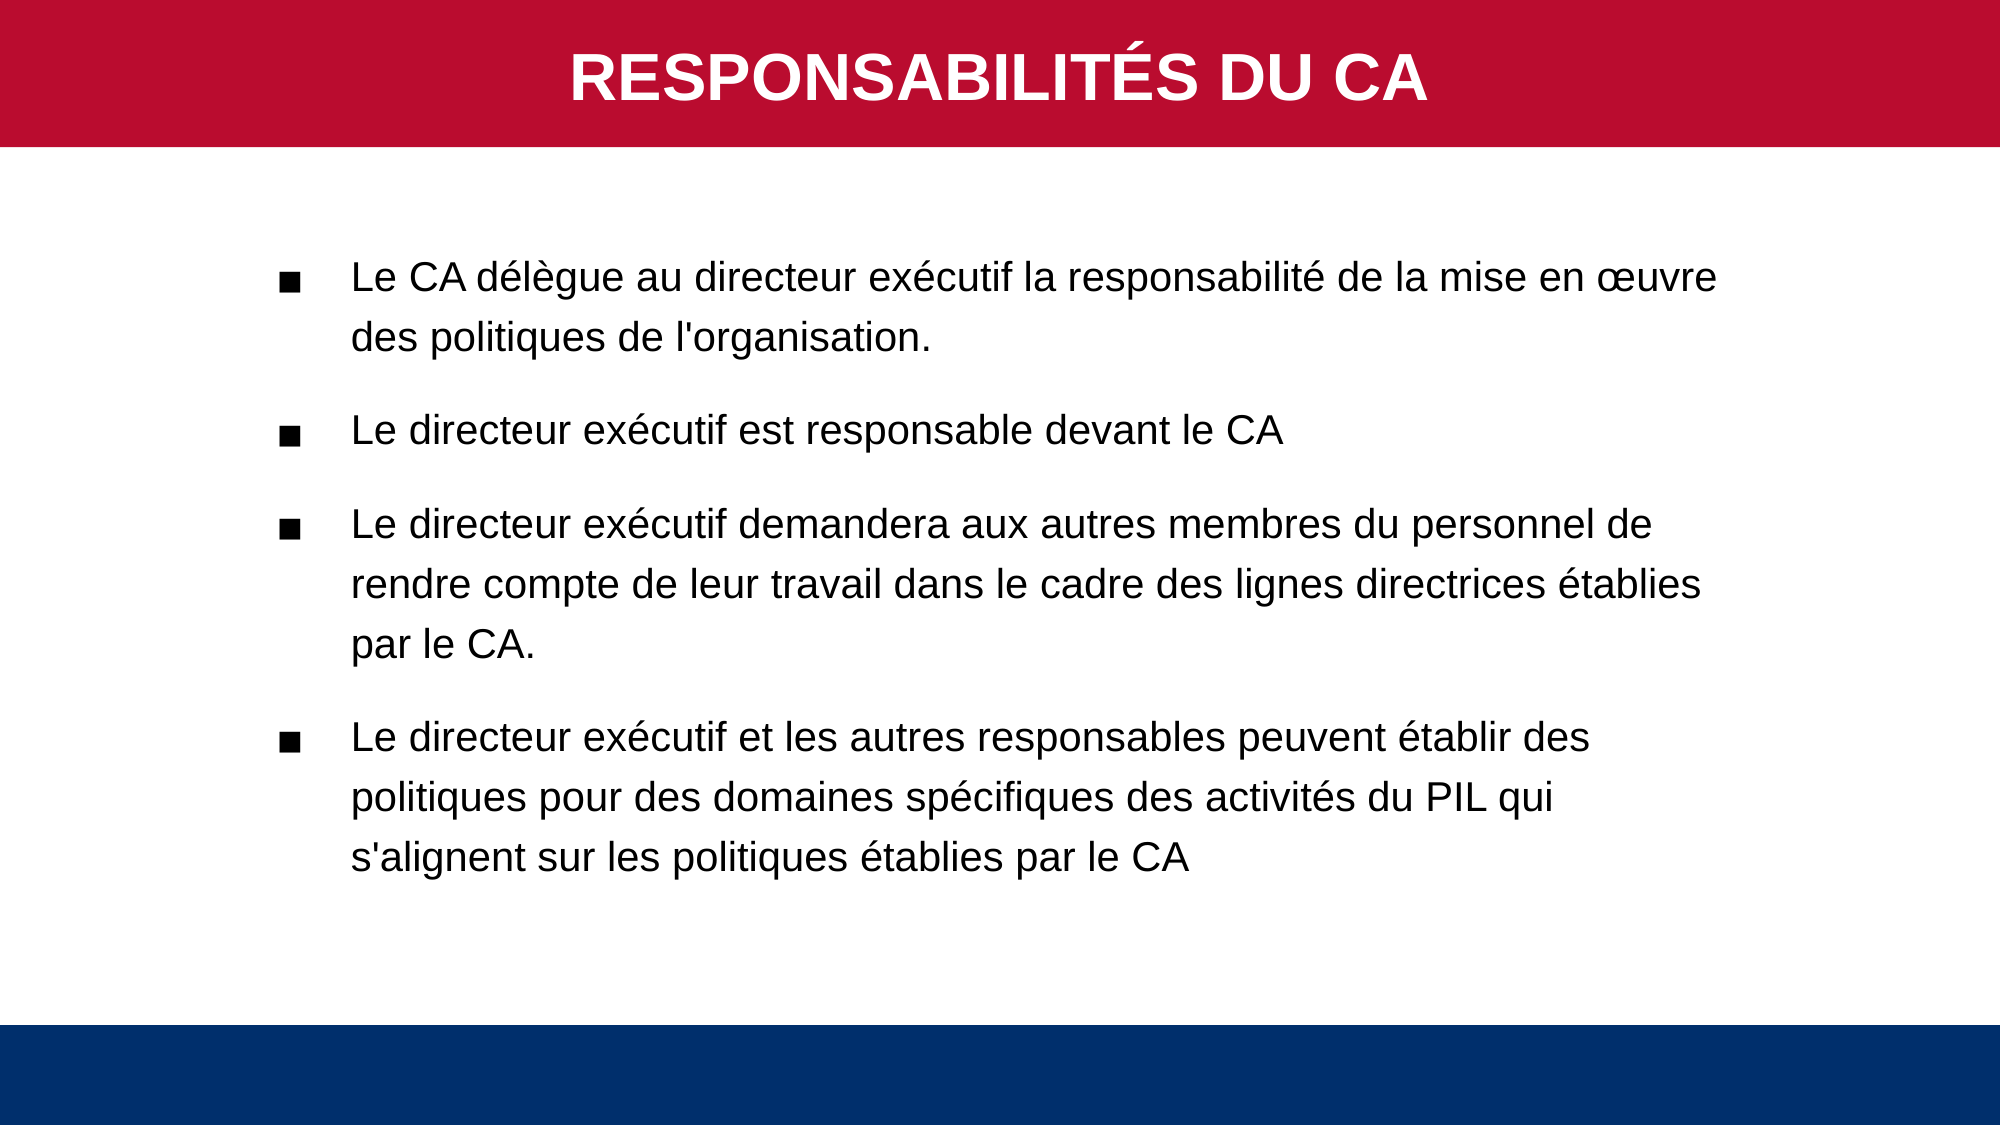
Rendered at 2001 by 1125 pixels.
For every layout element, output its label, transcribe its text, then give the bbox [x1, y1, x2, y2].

list Le CA délègue au directeur exécutif la responsabilité de la mise en œuvre des politiques de l'organisation. Le directeur exécutif est responsable devant le CA Le directeur exécutif demandera aux autres membres du personnel de rendre compte de leur travail dans le cadre des lignes directrices établies par le CA. Le directeur exécutif et les autres responsables peuvent établir des politiques pour des domaines spécifiques des activités du PIL qui s'alignent sur les politiques établies par le CA [230, 220, 1743, 840]
text_box RESPONSABILITÉS DU CA [0, 0, 2000, 148]
